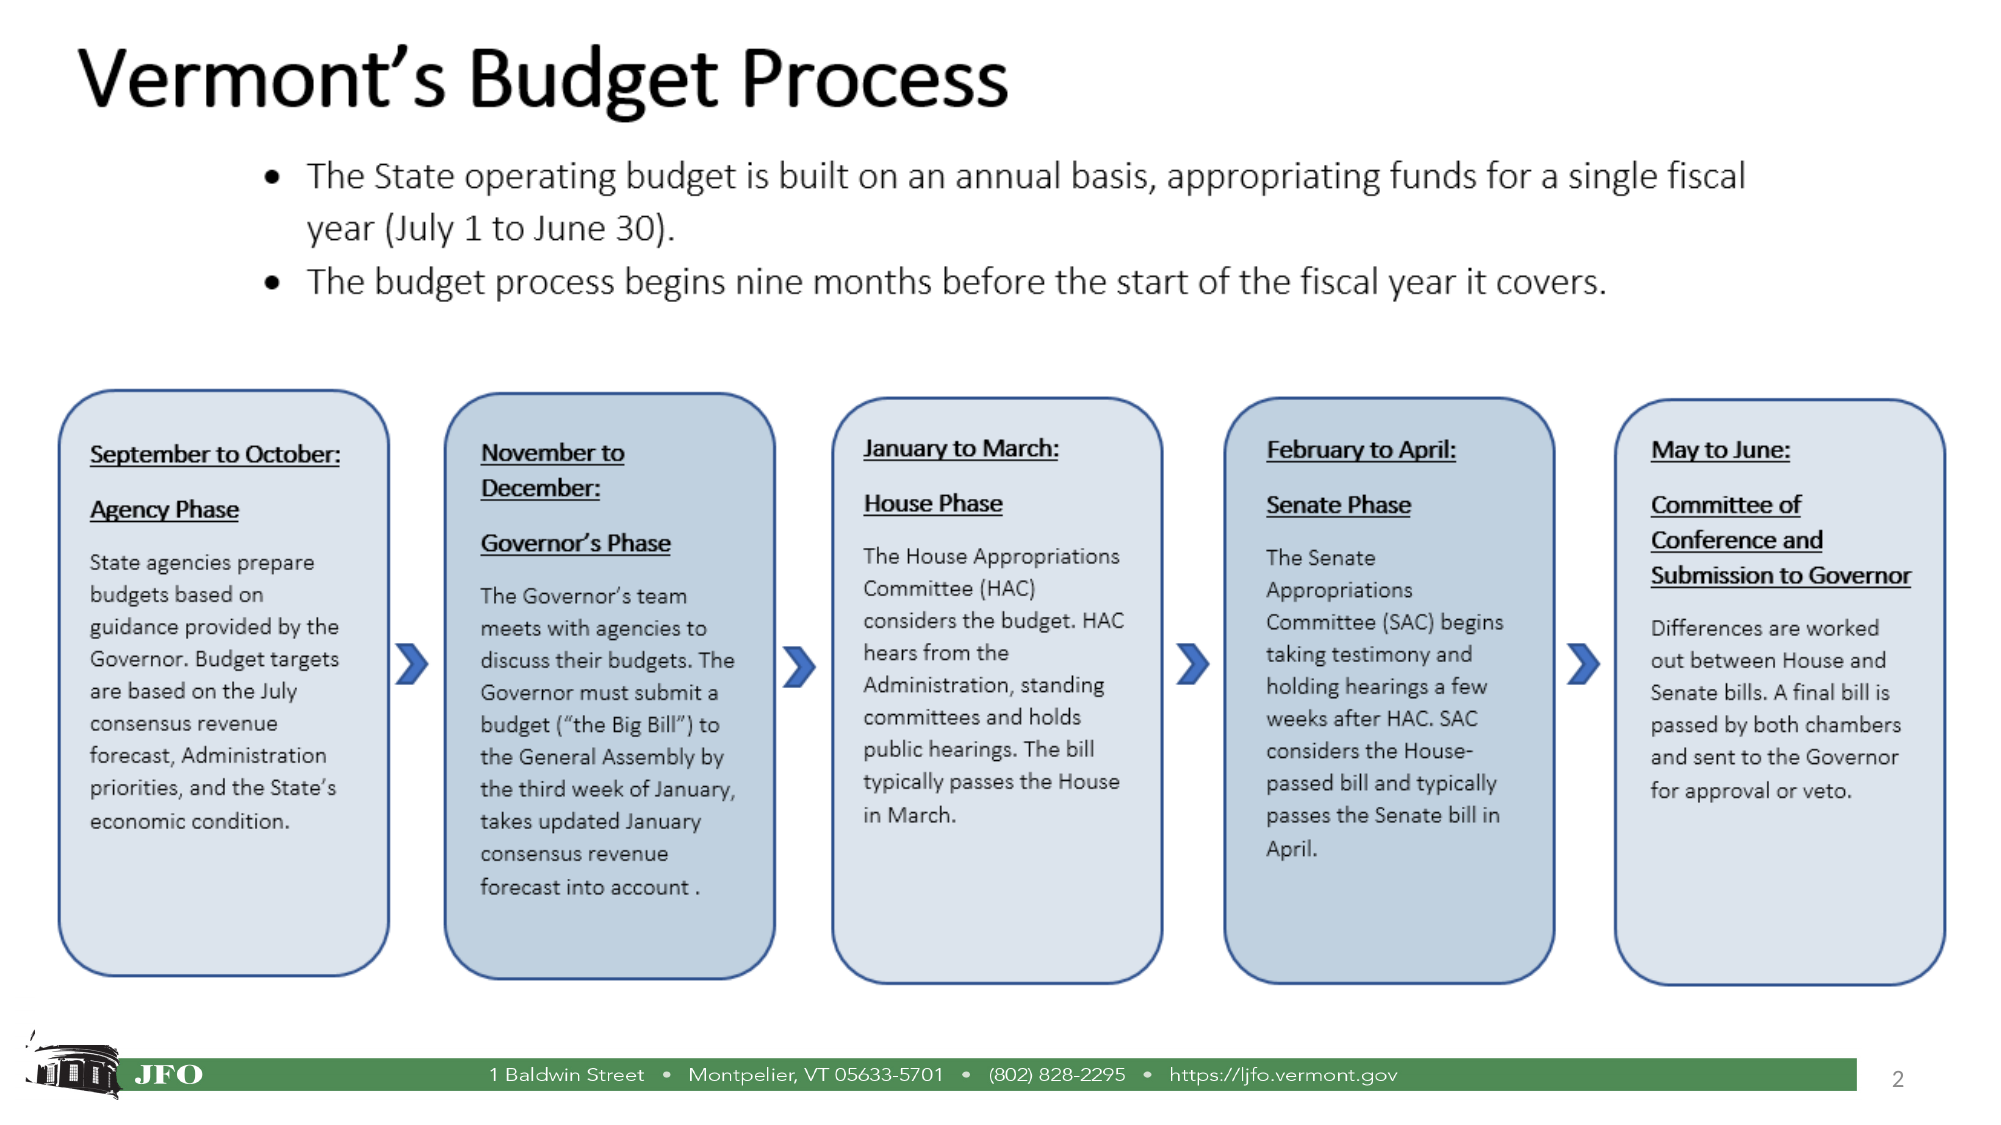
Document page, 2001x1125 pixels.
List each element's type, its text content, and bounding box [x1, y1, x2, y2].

slide_number 2 [1412, 1052, 1920, 1103]
picture [15, 23, 1965, 1100]
